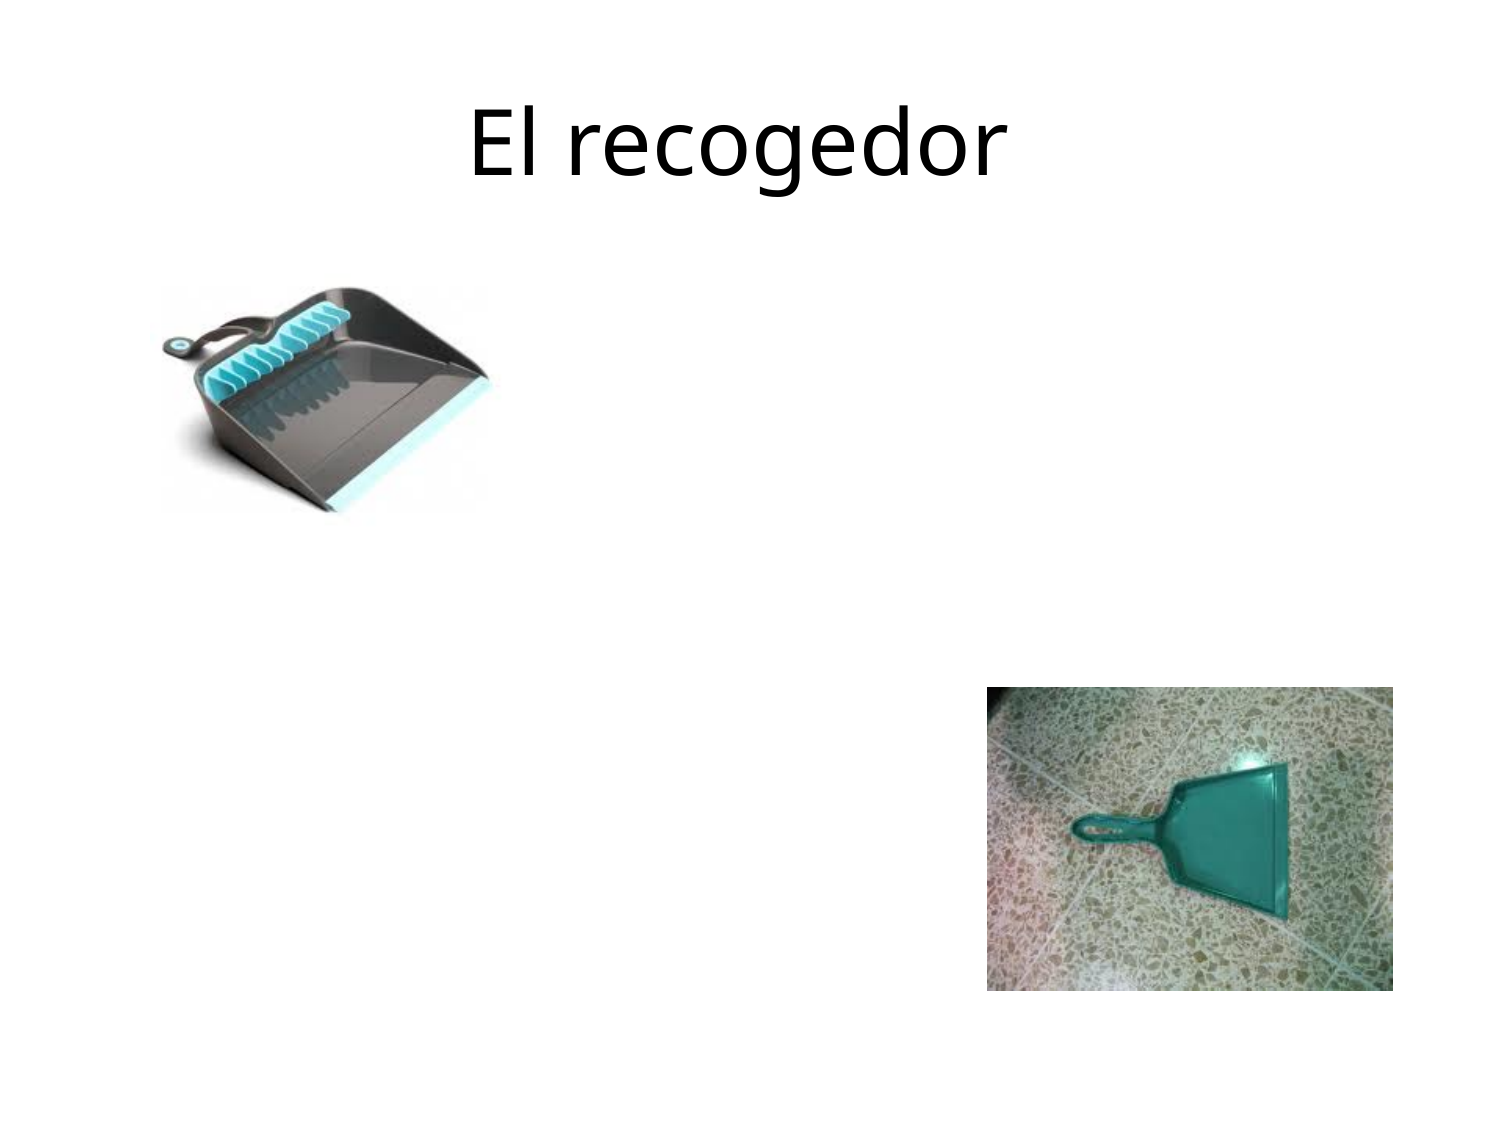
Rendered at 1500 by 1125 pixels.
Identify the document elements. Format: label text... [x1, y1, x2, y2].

picture [987, 687, 1393, 991]
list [149, 224, 502, 577]
title El recogedor [75, 45, 1425, 233]
